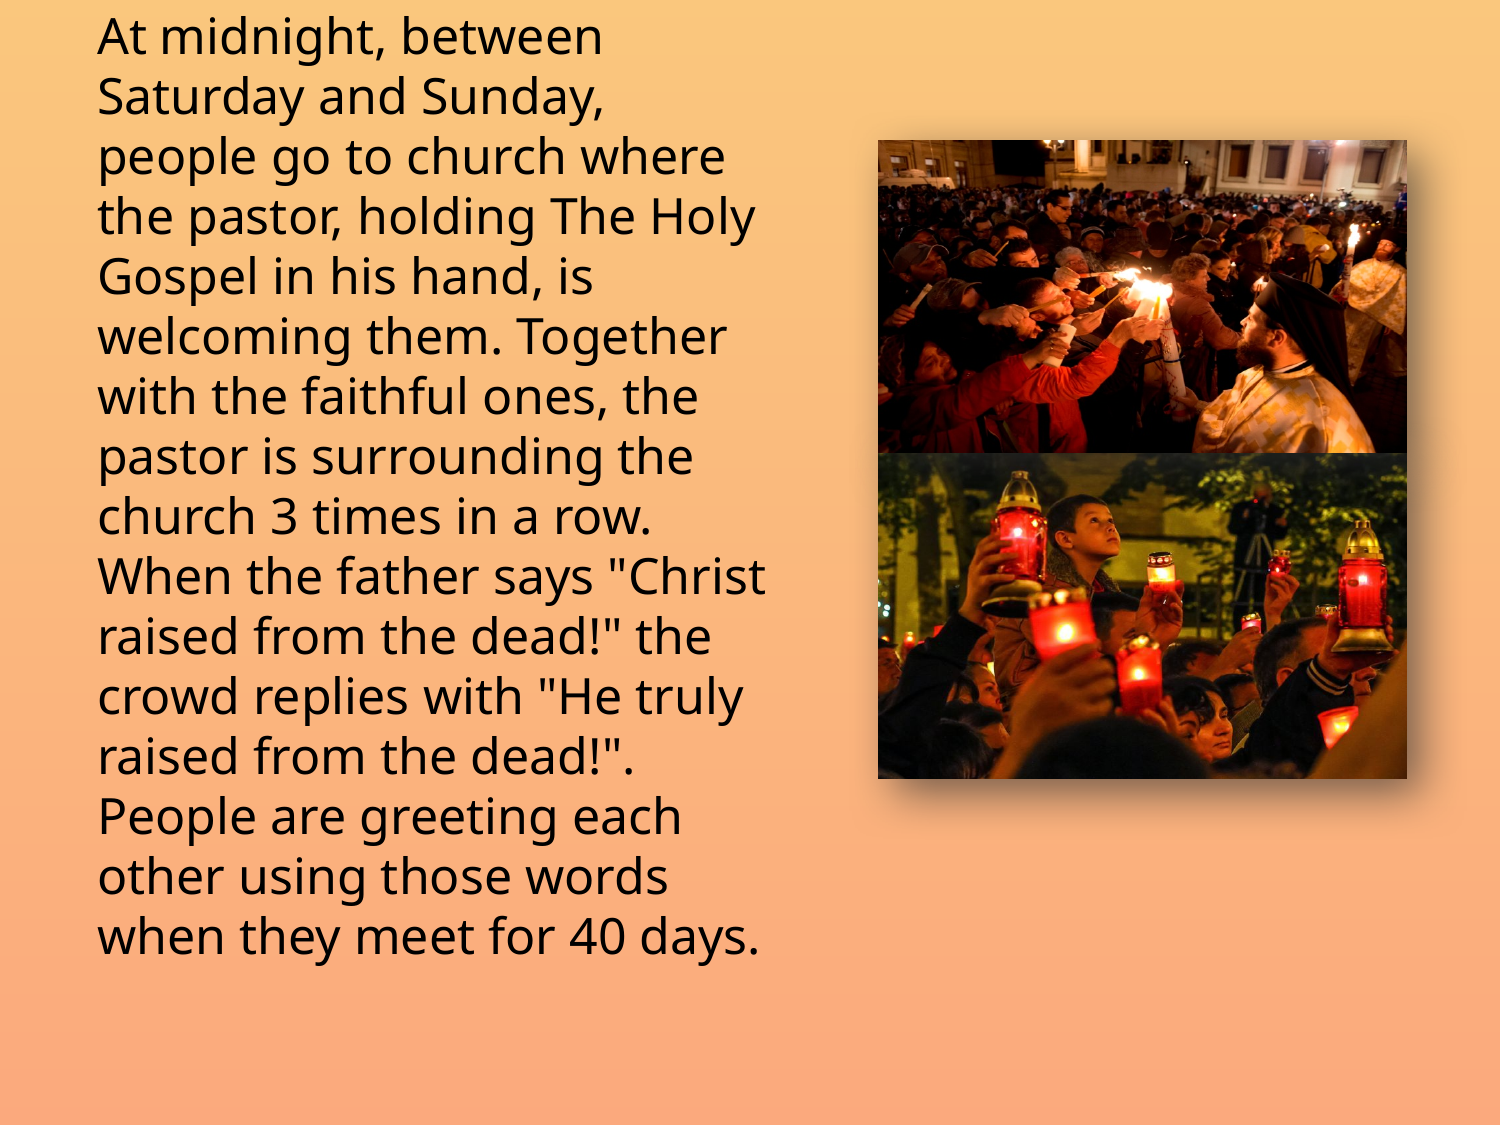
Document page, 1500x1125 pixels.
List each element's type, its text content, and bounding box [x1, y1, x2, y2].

list At midnight, between Saturday and Sunday, people go to church where the pastor, holding The Holy Gospel in his hand, is welcoming them. Together with the faithful ones, the pastor is surrounding the church 3 times in a row. When the father says "Christ raised from the dead!" the crowd replies with "He truly raised from the dead!". People are greeting each other using those words when they meet for 40 days. [82, 726, 796, 973]
picture [878, 140, 1407, 779]
